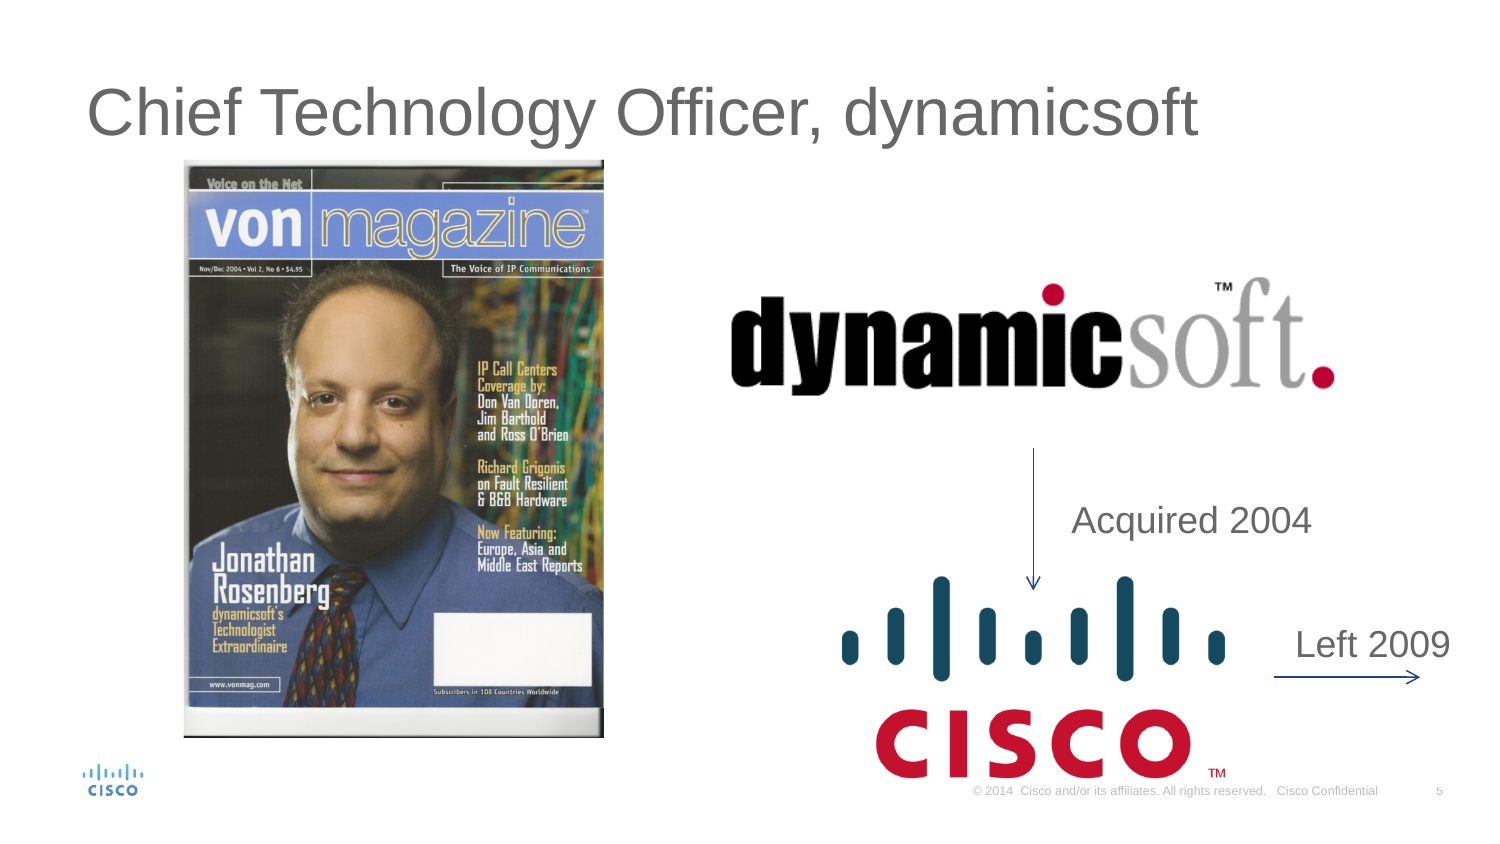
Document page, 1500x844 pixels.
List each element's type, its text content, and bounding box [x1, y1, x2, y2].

picture [710, 267, 1356, 406]
text_box Left 2009 [1280, 612, 1466, 673]
picture [827, 561, 1240, 794]
picture [182, 159, 604, 738]
title Chief Technology Officer, dynamicsoft [71, 55, 1441, 176]
text_box Acquired 2004 [1056, 489, 1328, 549]
picture [77, 758, 149, 803]
